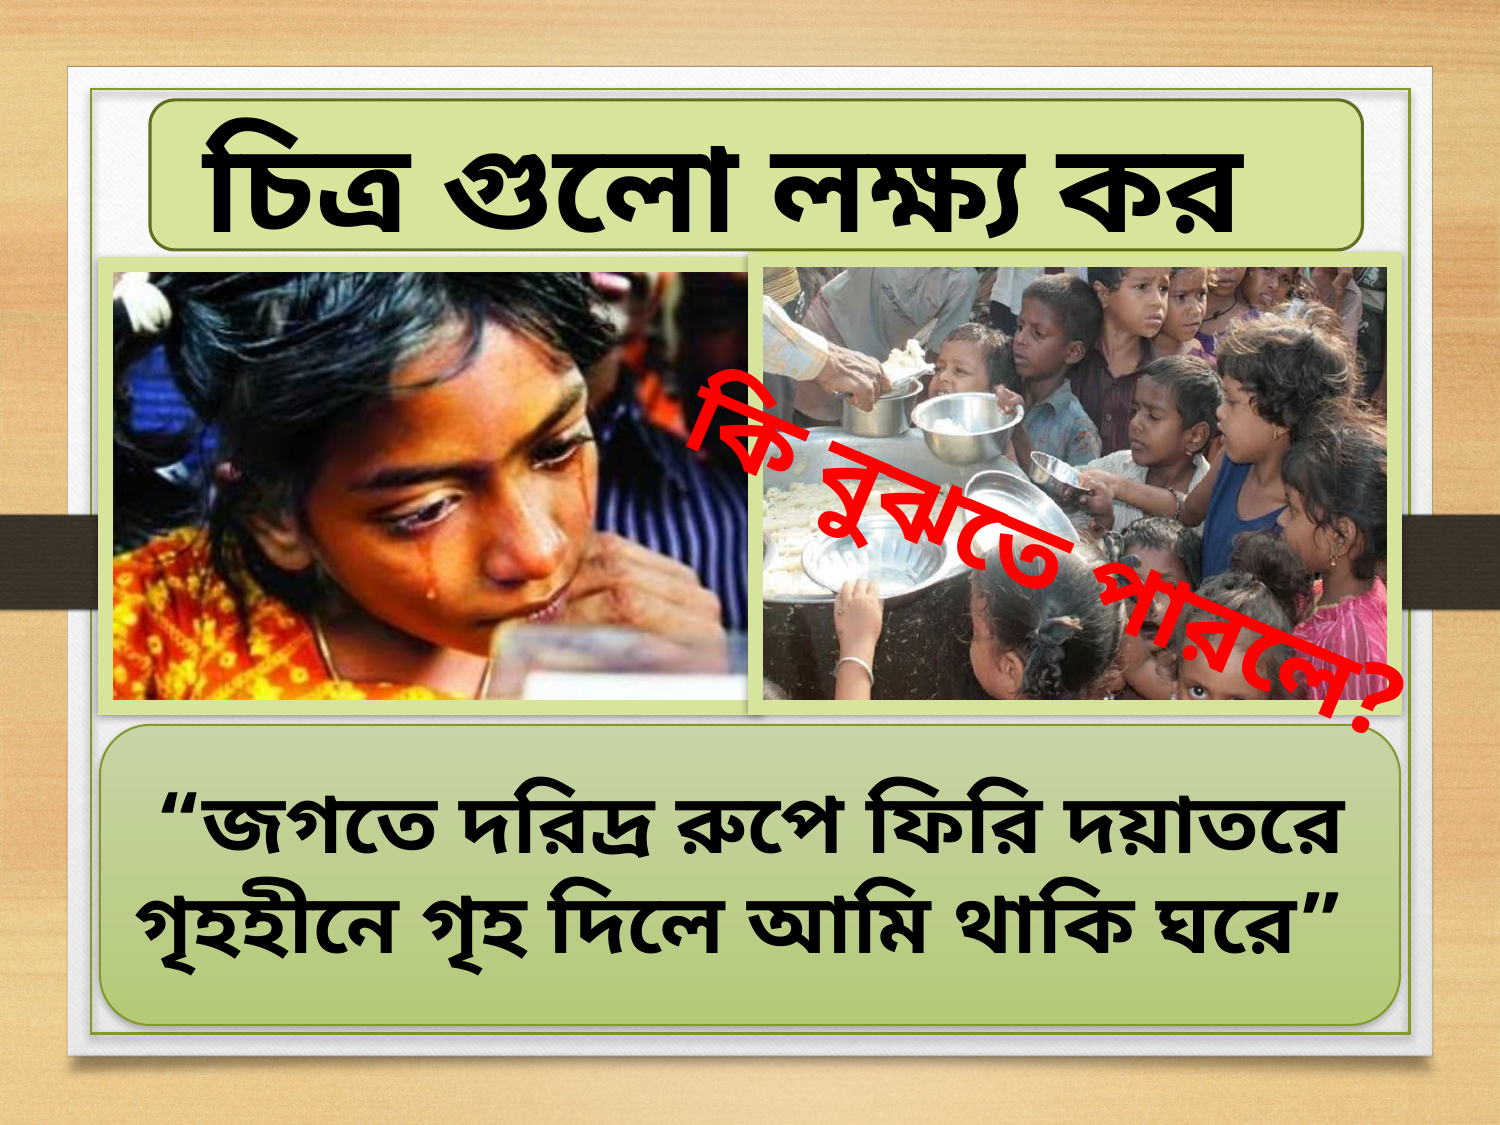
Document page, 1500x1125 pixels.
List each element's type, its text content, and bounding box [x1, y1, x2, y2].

picture [0, 0, 1500, 1125]
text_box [149, 99, 1363, 268]
picture [761, 266, 1388, 701]
text_box কি বুঝতে পারলে? [1243, 629, 1500, 821]
picture [111, 271, 751, 701]
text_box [99, 724, 1401, 1026]
